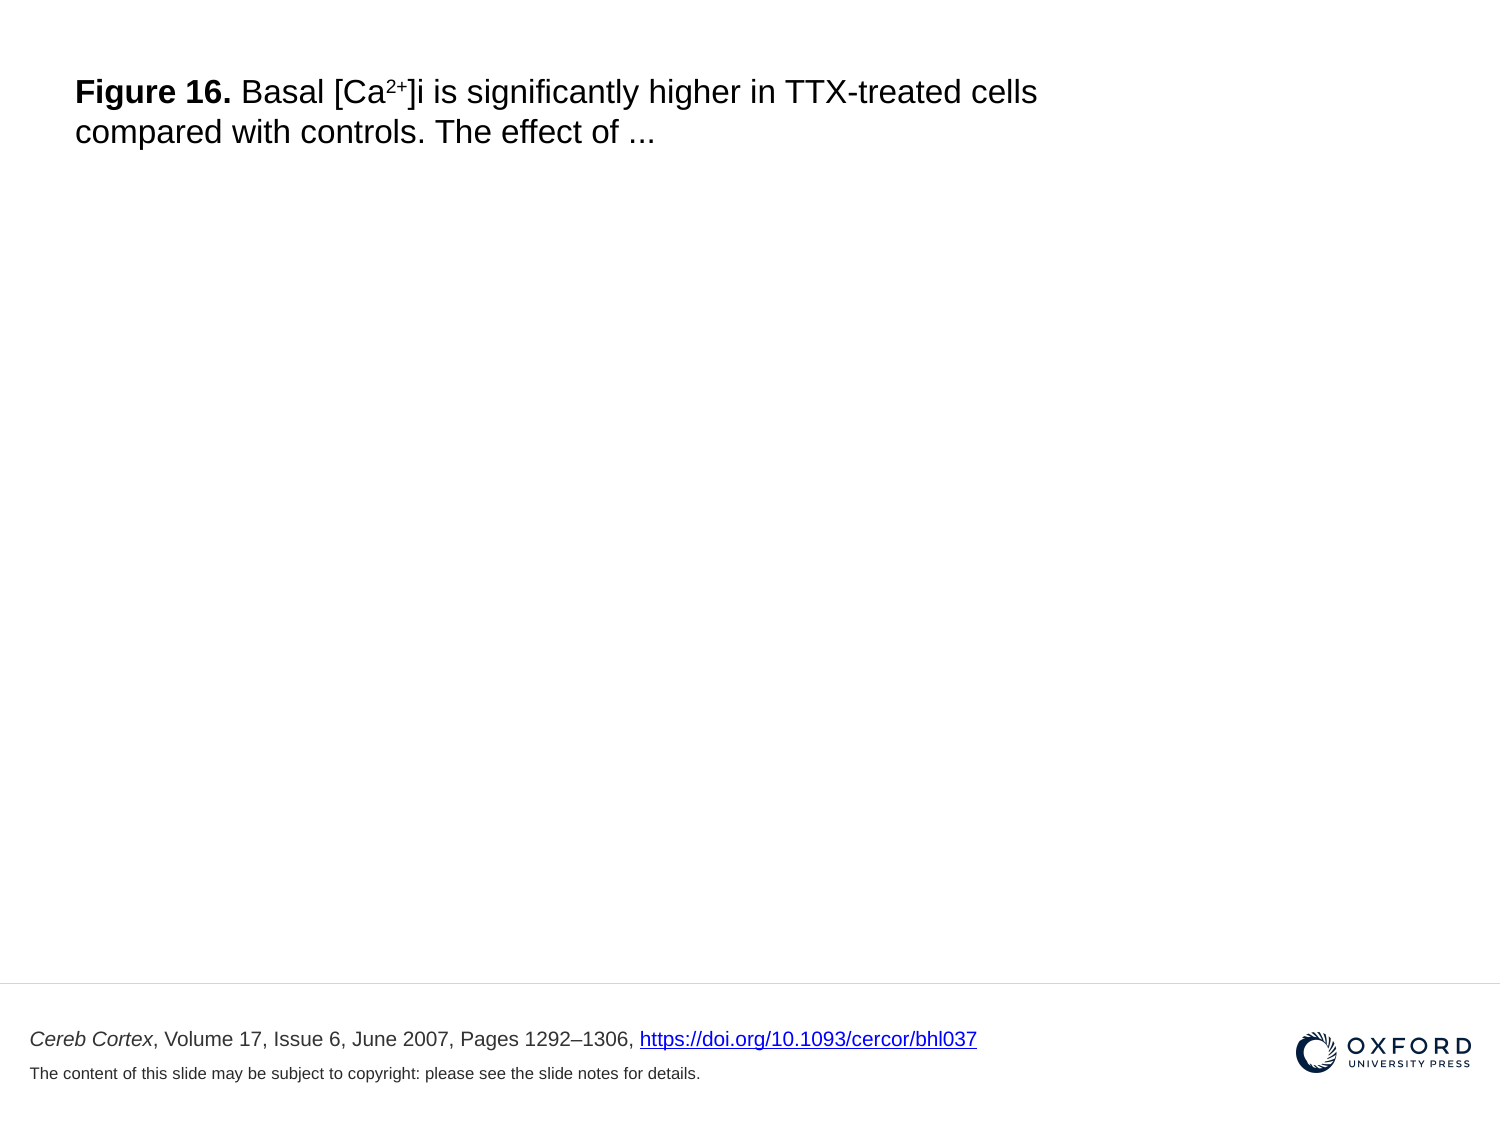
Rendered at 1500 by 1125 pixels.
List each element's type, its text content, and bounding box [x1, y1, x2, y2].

title Figure 16. Basal [Ca2+]i is significantly higher in TTX-treated cells compared with controls. The effect of ... [75, 69, 1078, 171]
picture [1296, 1032, 1471, 1073]
footer Cereb Cortex, Volume 17, Issue 6, June 2007, Pages 1292–1306, https://doi.org/10.1093/cercor/bhl037 The content of this slide may be subject to copyright: please see the slide notes for details. [0, 983, 1260, 1125]
